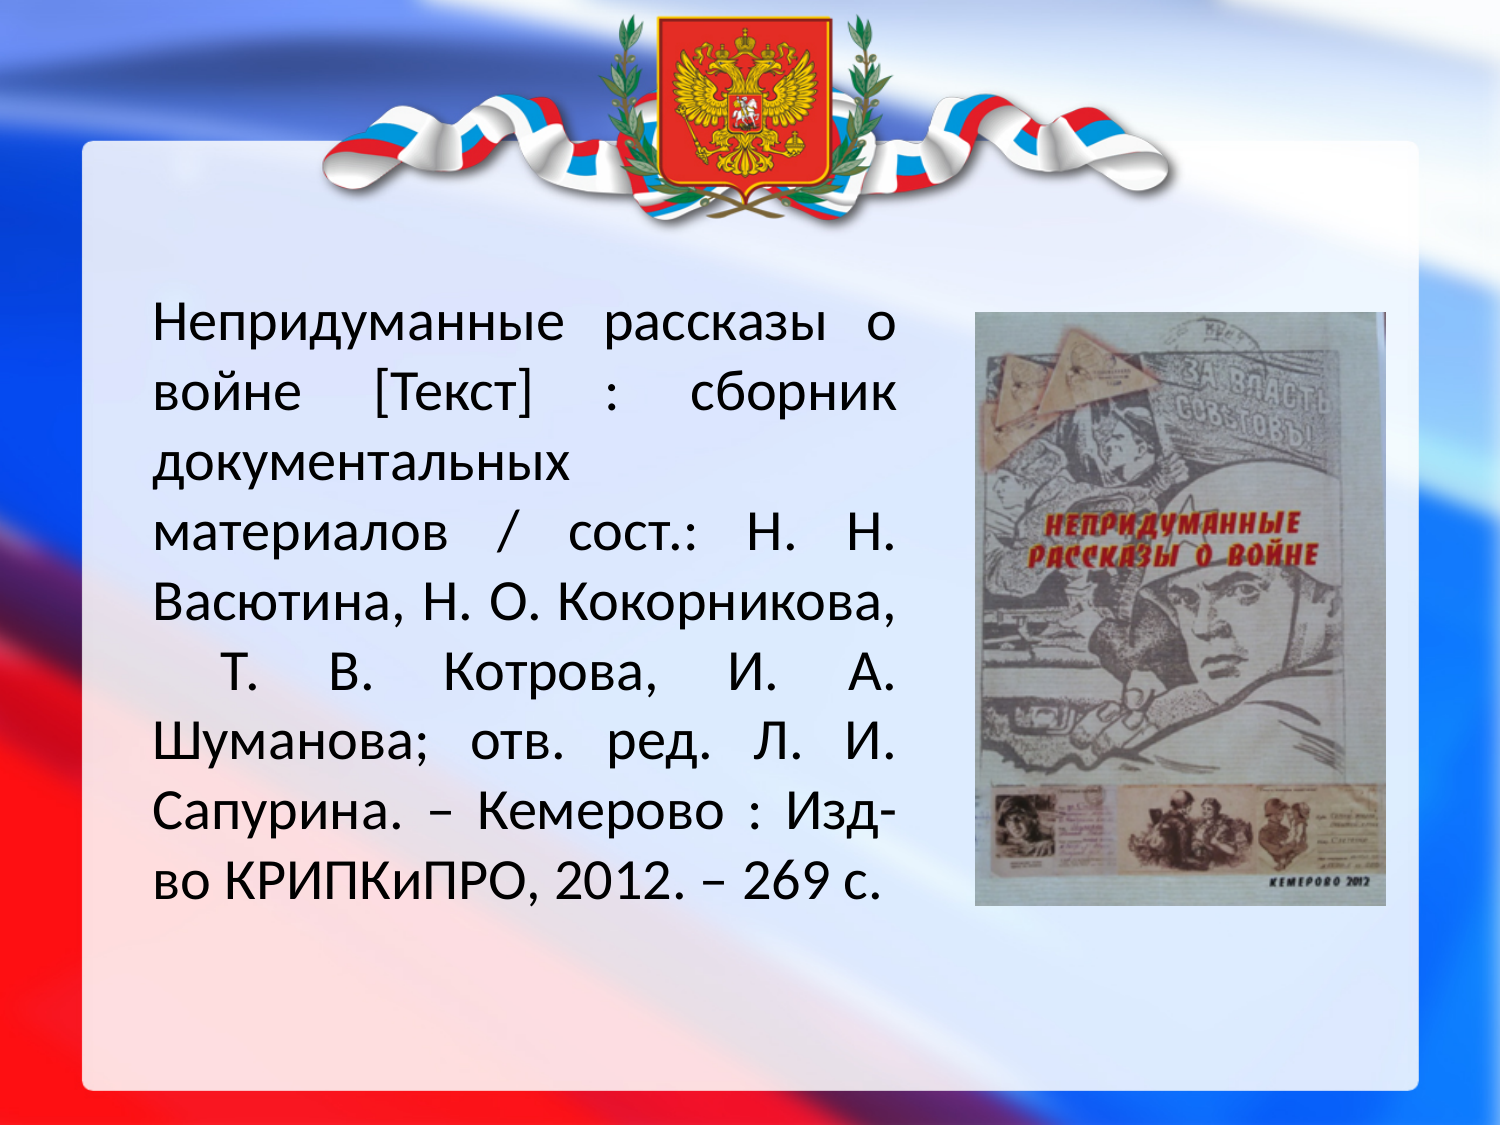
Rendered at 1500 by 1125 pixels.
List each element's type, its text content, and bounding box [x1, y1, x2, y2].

list Непридуманные рассказы о войне [Текст] : сборник документальных материалов / сост.: Н. Н. Васютина, Н. О. Кокорникова, Т. В. Котрова, И. А. Шуманова; отв. ред. Л. И. Сапурина. – Кемерово : Изд-во КРИПКиПРО, 2012. – 269 с. [137, 275, 913, 1005]
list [974, 312, 1386, 906]
picture [0, 0, 1500, 1125]
